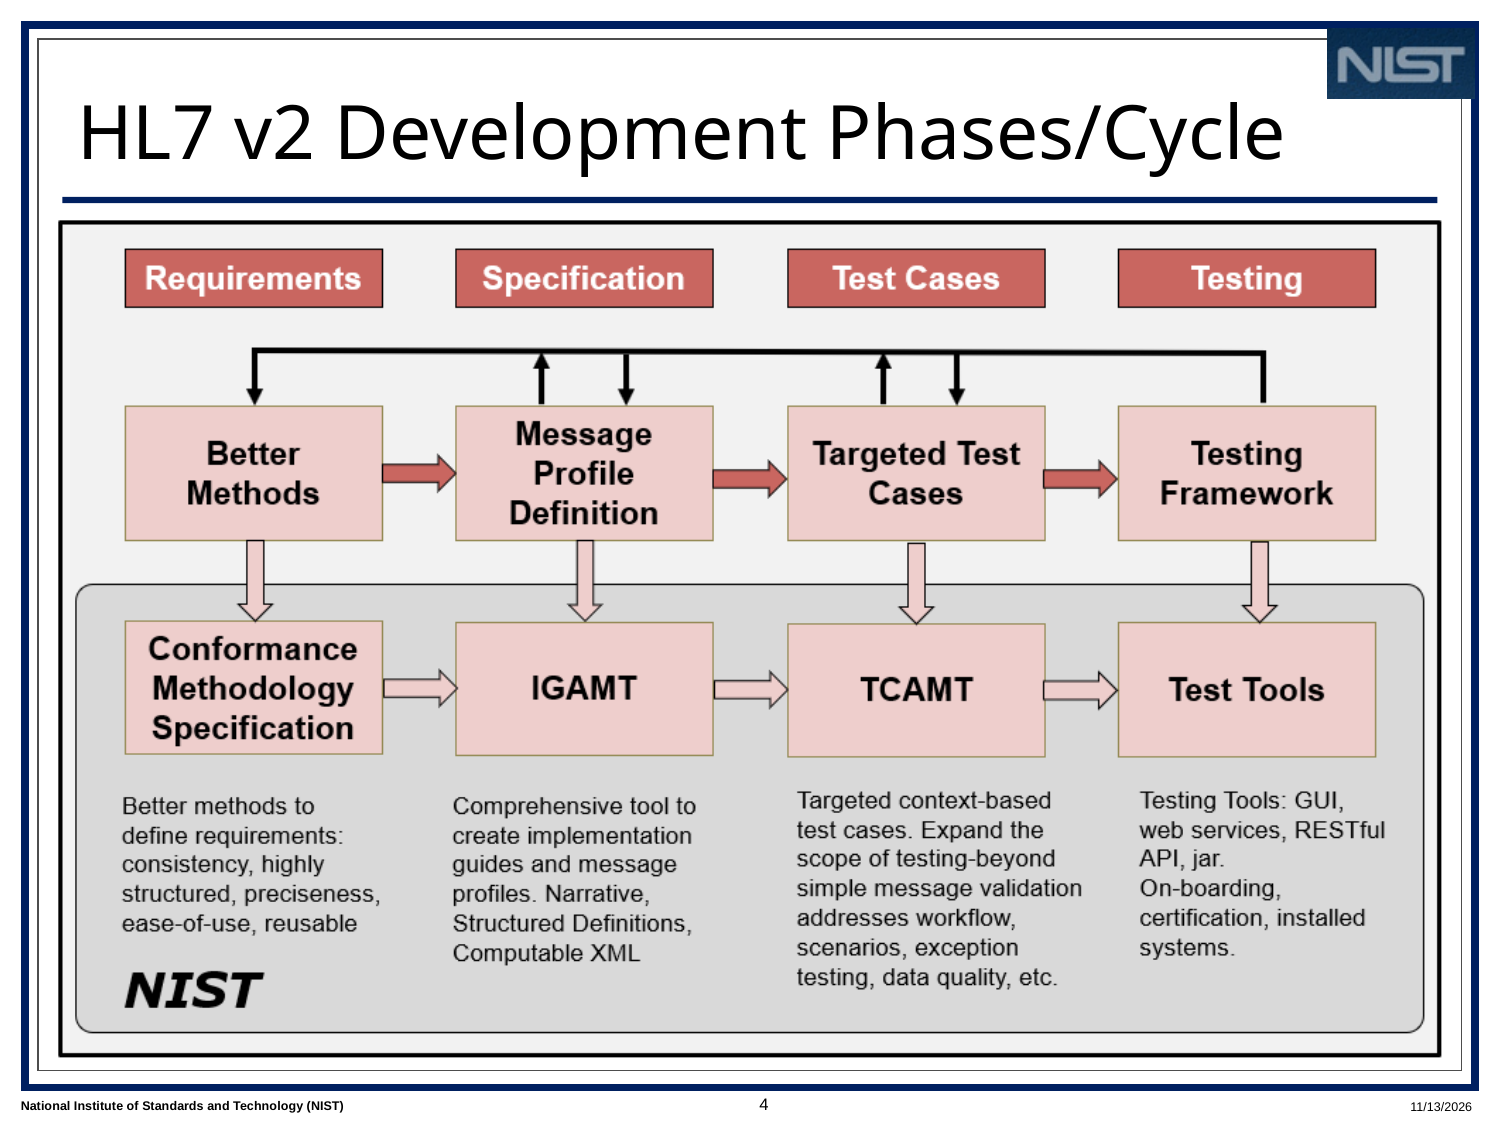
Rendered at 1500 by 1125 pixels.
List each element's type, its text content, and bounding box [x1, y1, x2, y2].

slide_number 4 [695, 1074, 784, 1125]
picture [49, 212, 1451, 1066]
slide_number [1395, 1090, 1494, 1119]
title HL7 v2 Development Phases/Cycle [62, 74, 1438, 182]
picture [1327, 28, 1475, 99]
